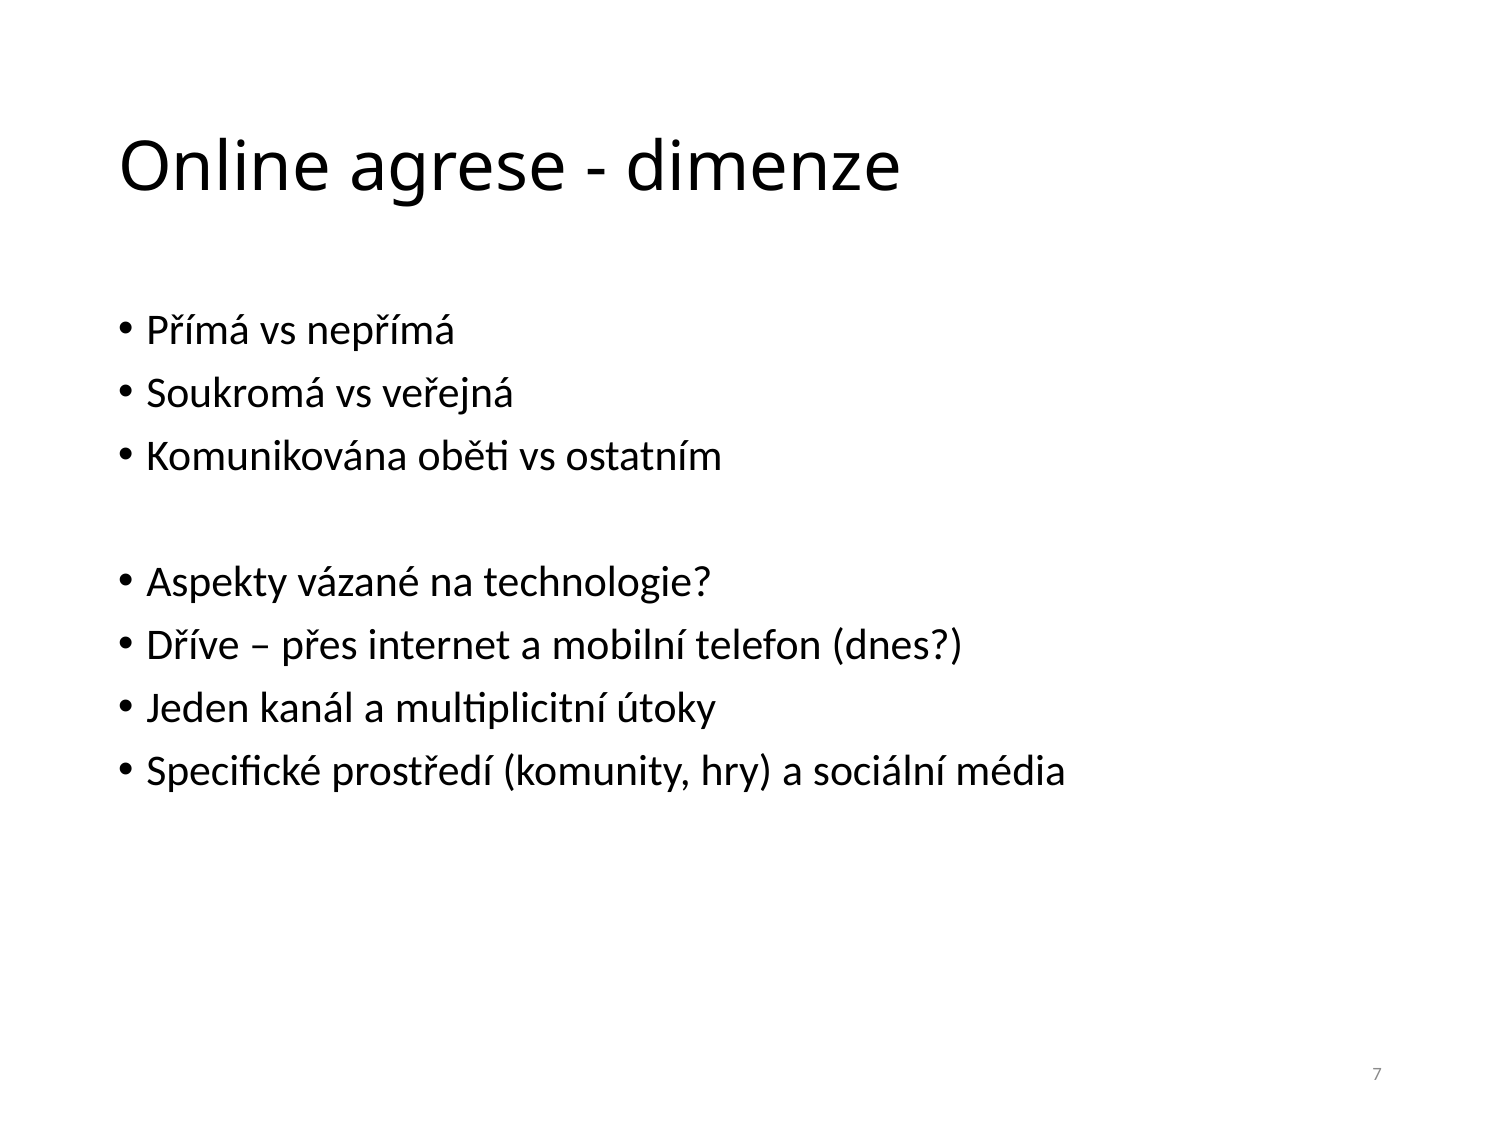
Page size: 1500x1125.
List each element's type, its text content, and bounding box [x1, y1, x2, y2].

slide_number 7 [1059, 1042, 1397, 1103]
title Online agrese - dimenze [103, 59, 1397, 278]
list Přímá vs nepřímá Soukromá vs veřejná Komunikována oběti vs ostatním Aspekty vázané na technologie? Dříve – přes internet a mobilní telefon (dnes?) Jeden kanál a multiplicitní útoky Specifické prostředí (komunity, hry) a sociální média [103, 299, 1397, 1014]
